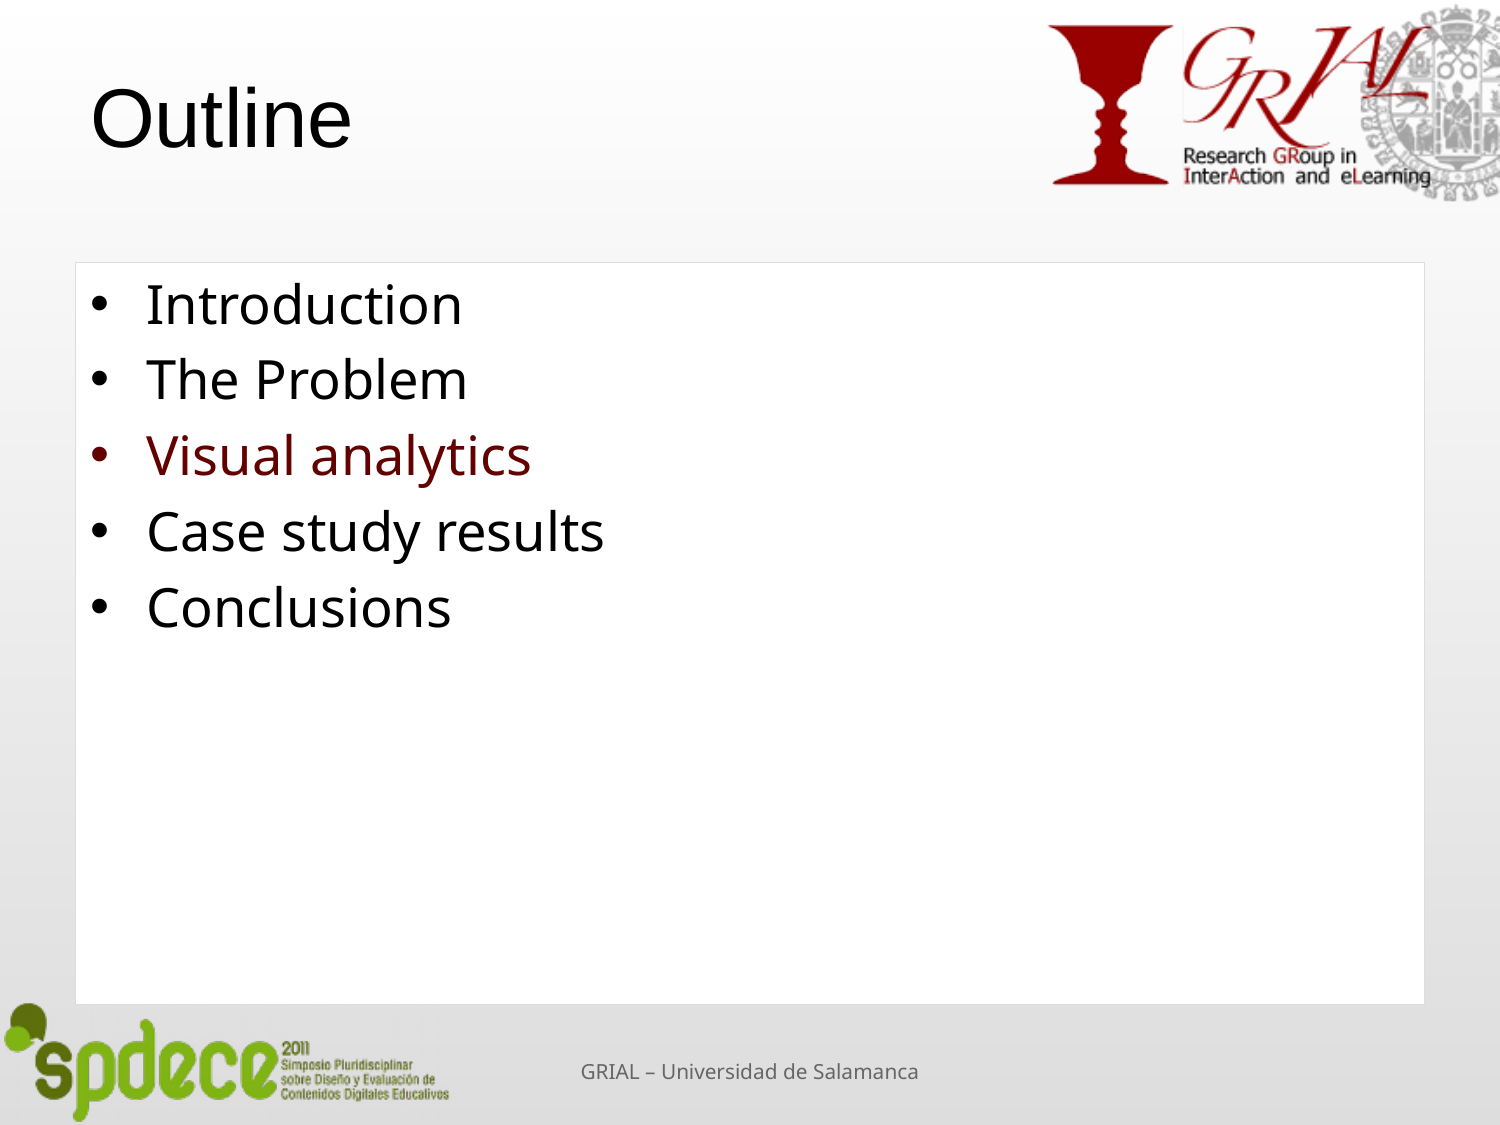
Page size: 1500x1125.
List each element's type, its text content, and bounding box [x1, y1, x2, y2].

list Introduction The Problem Visual analytics Case study results Conclusions [75, 262, 1425, 1005]
footer GRIAL – Universidad de Salamanca [512, 1042, 988, 1103]
picture [0, 999, 455, 1125]
title Outline [75, 20, 1040, 209]
picture [1039, 0, 1500, 209]
